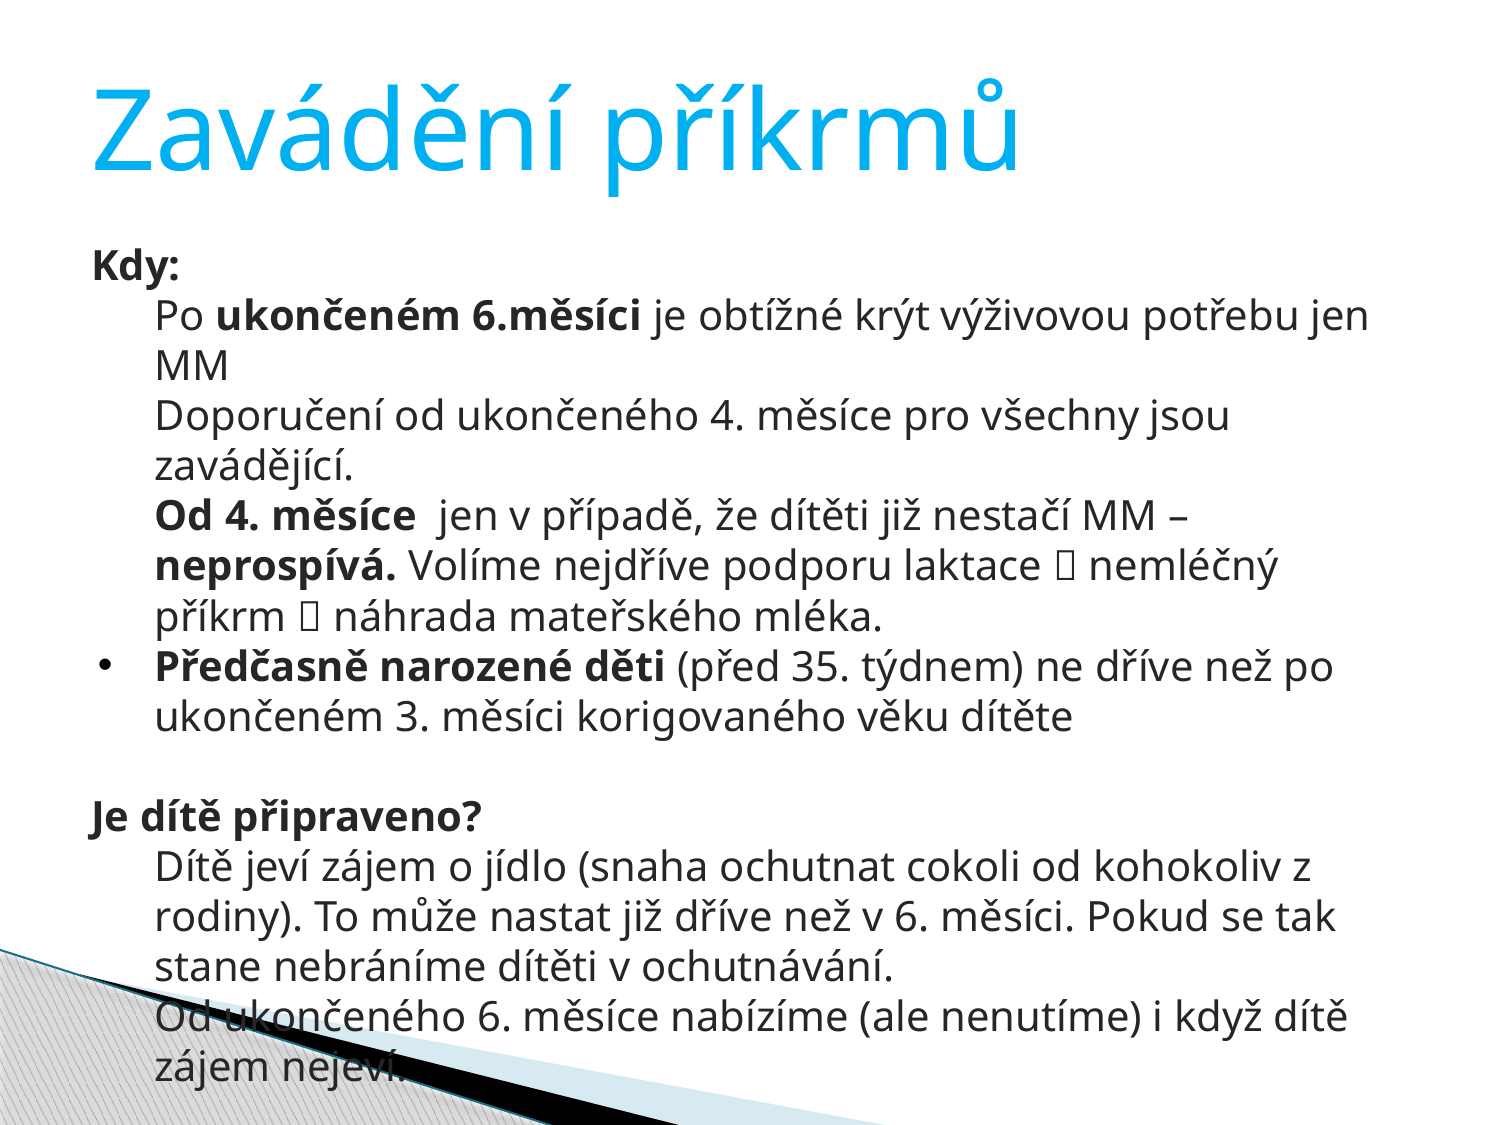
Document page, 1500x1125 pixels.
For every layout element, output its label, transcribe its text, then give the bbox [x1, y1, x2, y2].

text_box Kdy: Po ukončeném 6.měsíci je obtížné krýt výživovou potřebu jen MM Doporučení od ukončeného 4. měsíce pro všechny jsou zavádějící. Od 4. měsíce jen v případě, že dítěti již nestačí MM – neprospívá. Volíme nejdříve podporu laktace  nemléčný příkrm  náhrada mateřského mléka. Předčasně narozené děti (před 35. týdnem) ne dříve než po ukončeném 3. měsíci korigovaného věku dítěte Je dítě připraveno? Dítě jeví zájem o jídlo (snaha ochutnat cokoli od kohokoliv z rodiny). To může nastat již dříve než v 6. měsíci. Pokud se tak stane nebráníme dítěti v ochutnávání. Od ukončeného 6. měsíce nabízíme (ale nenutíme) i když dítě zájem nejeví. [64, 231, 1388, 850]
text_box Zavádění příkrmů [76, 0, 1402, 272]
